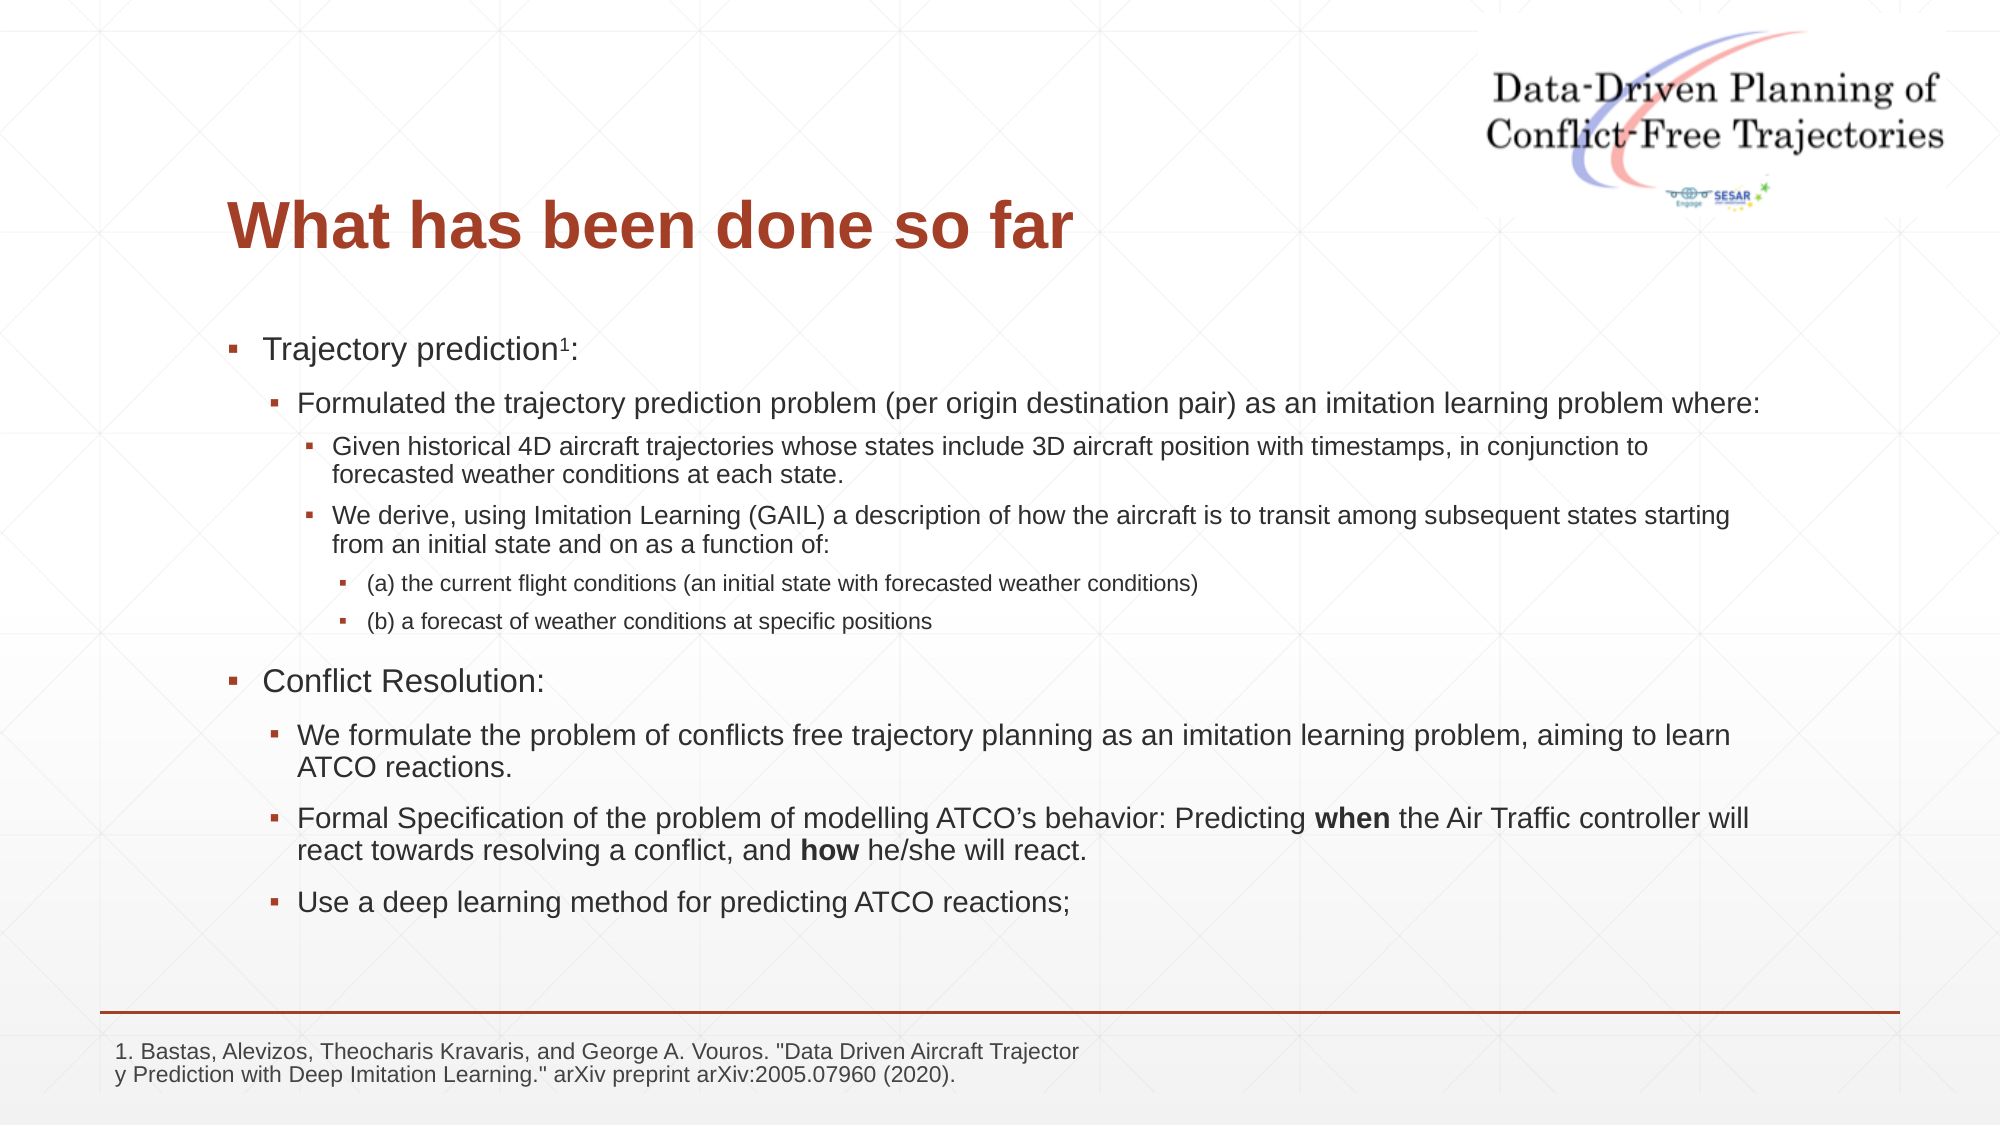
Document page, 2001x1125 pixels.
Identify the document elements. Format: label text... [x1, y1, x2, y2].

title What has been done so far [212, 82, 1788, 271]
footer 1. Bastas, Alevizos, Theocharis Kravaris, and George A. Vouros. "Data Driven Aircraft Trajectory Prediction with Deep Imitation Learning." arXiv preprint arXiv:2005.07960 (2020). [99, 1031, 1106, 1069]
picture [1478, 13, 1946, 217]
list Trajectory prediction1: Formulated the trajectory prediction problem (per origin destination pair) as an imitation learning problem where: Given historical 4D aircraft trajectories whose states include 3D aircraft position with timestamps, in conjunction to forecasted weather conditions at each state. We derive, using Imitation Learning (GAIL) a description of how the aircraft is to transit among subsequent states starting from an initial state and on as a function of: (a) the current flight conditions (an initial state with forecasted weather conditions) (b) a forecast of weather conditions at specific positions Conflict Resolution: We formulate the problem of conflicts free trajectory planning as an imitation learning problem, aiming to learn ATCO reactions. Formal Specification of the problem of modelling ATCO’s behavior: Predicting when the Air Traffic controller will react towards resolving a conflict, and how he/she will react. Use a deep learning method for predicting ATCO reactions; [212, 324, 1788, 950]
